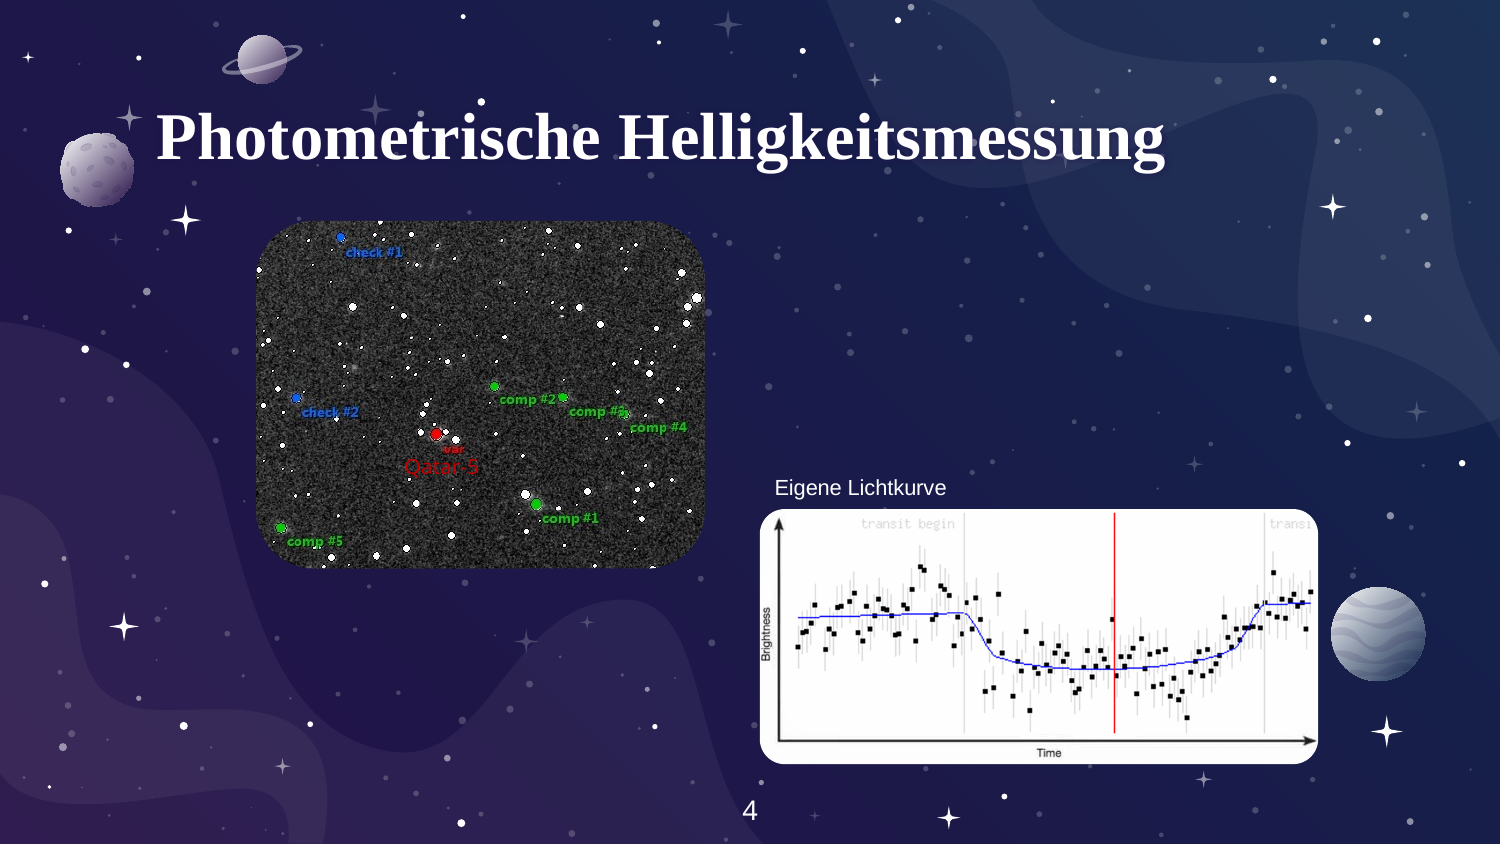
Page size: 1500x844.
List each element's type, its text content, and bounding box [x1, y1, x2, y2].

text_box Eigene Lichtkurve [759, 466, 968, 508]
picture [759, 508, 1319, 765]
text_box Photometrische Helligkeitsmessung [144, 101, 1181, 173]
picture [255, 220, 706, 569]
slide_number 4 [705, 779, 795, 844]
